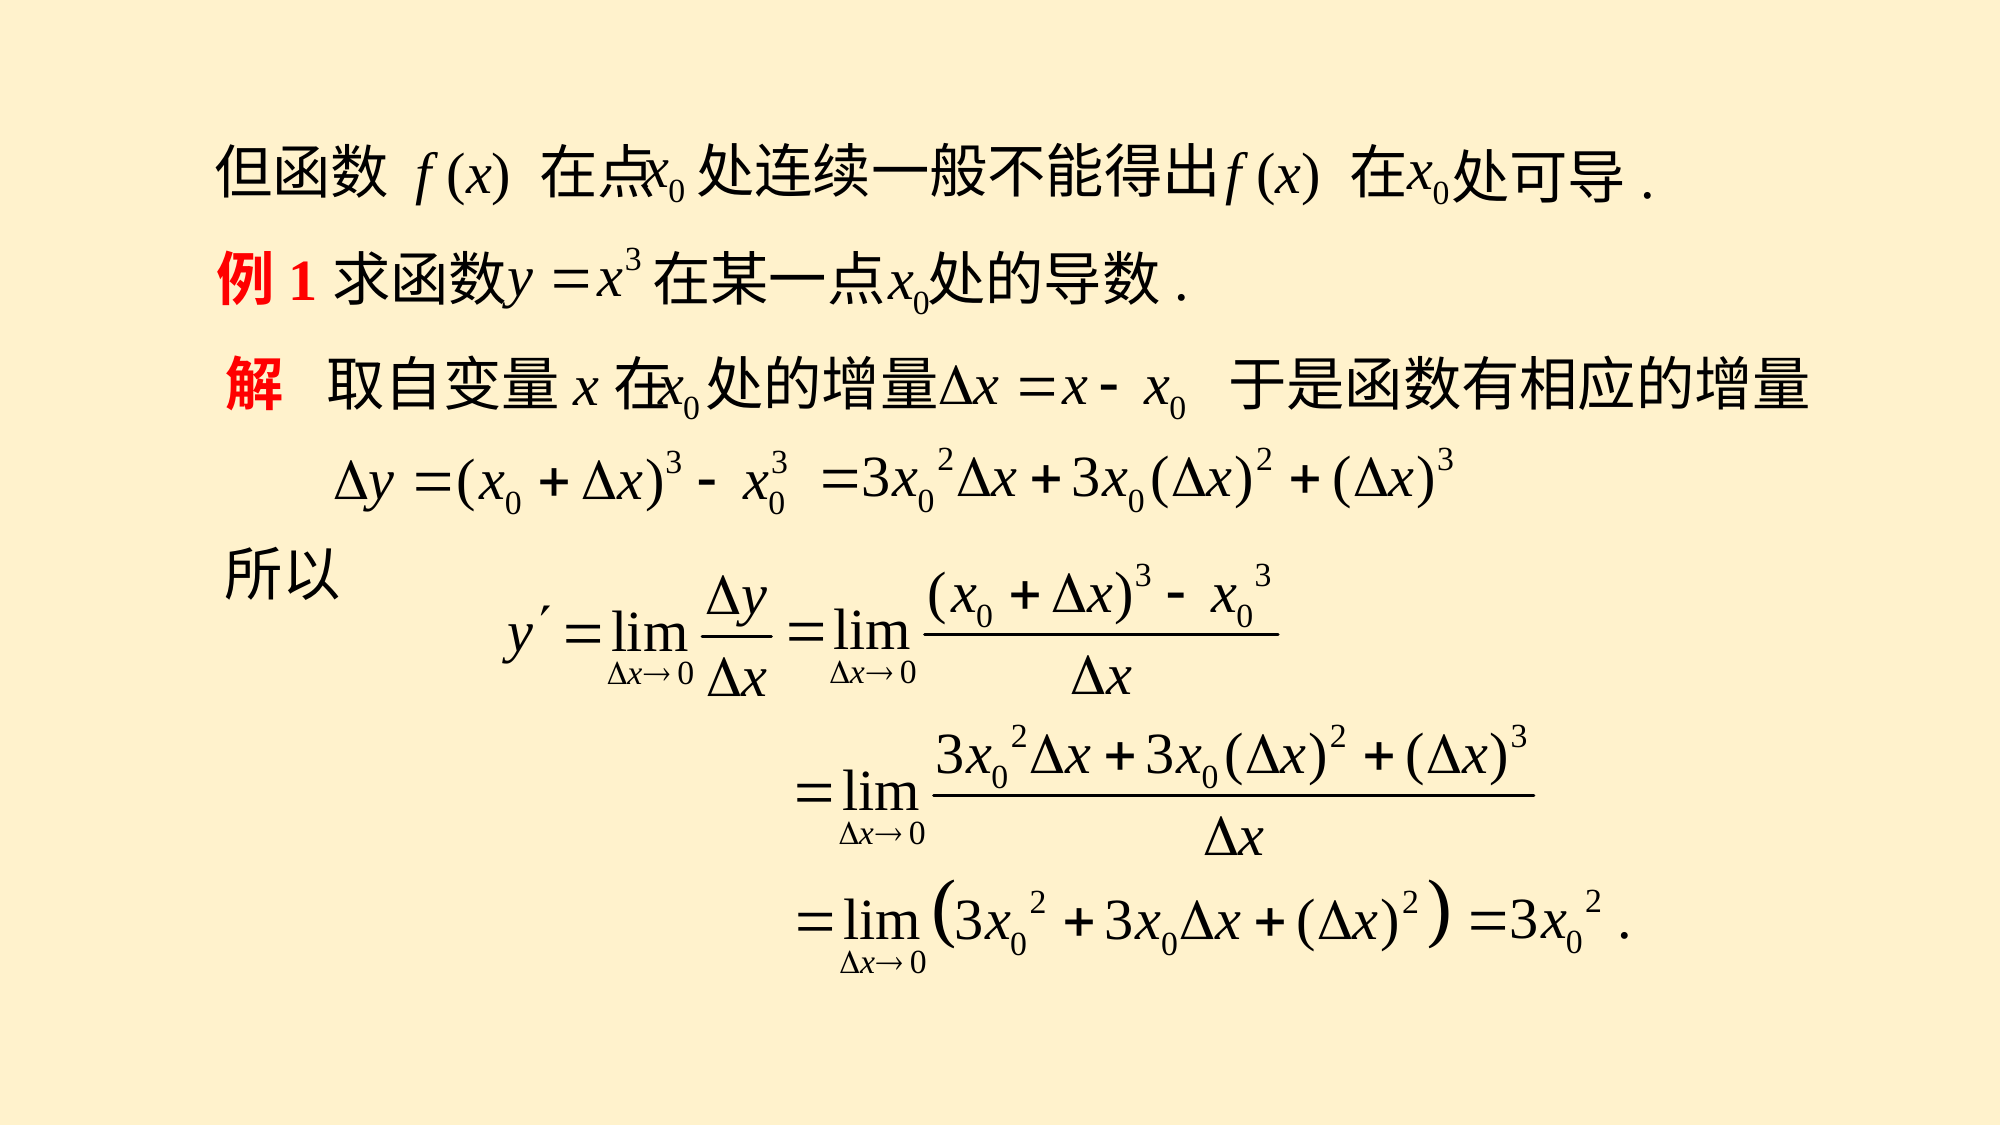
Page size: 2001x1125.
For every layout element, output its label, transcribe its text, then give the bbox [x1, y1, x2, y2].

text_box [321, 339, 1213, 426]
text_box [499, 565, 777, 704]
text_box 解 [210, 339, 299, 425]
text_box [780, 555, 1285, 702]
text_box 例1 [201, 234, 316, 320]
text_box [209, 126, 1664, 219]
text_box 所以 [209, 530, 358, 615]
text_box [780, 877, 1449, 980]
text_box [330, 443, 791, 521]
text_box 于是函数有相应的增量 [1213, 339, 1826, 425]
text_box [1462, 882, 1634, 960]
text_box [316, 234, 1199, 321]
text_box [813, 440, 1479, 518]
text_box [788, 716, 1539, 863]
